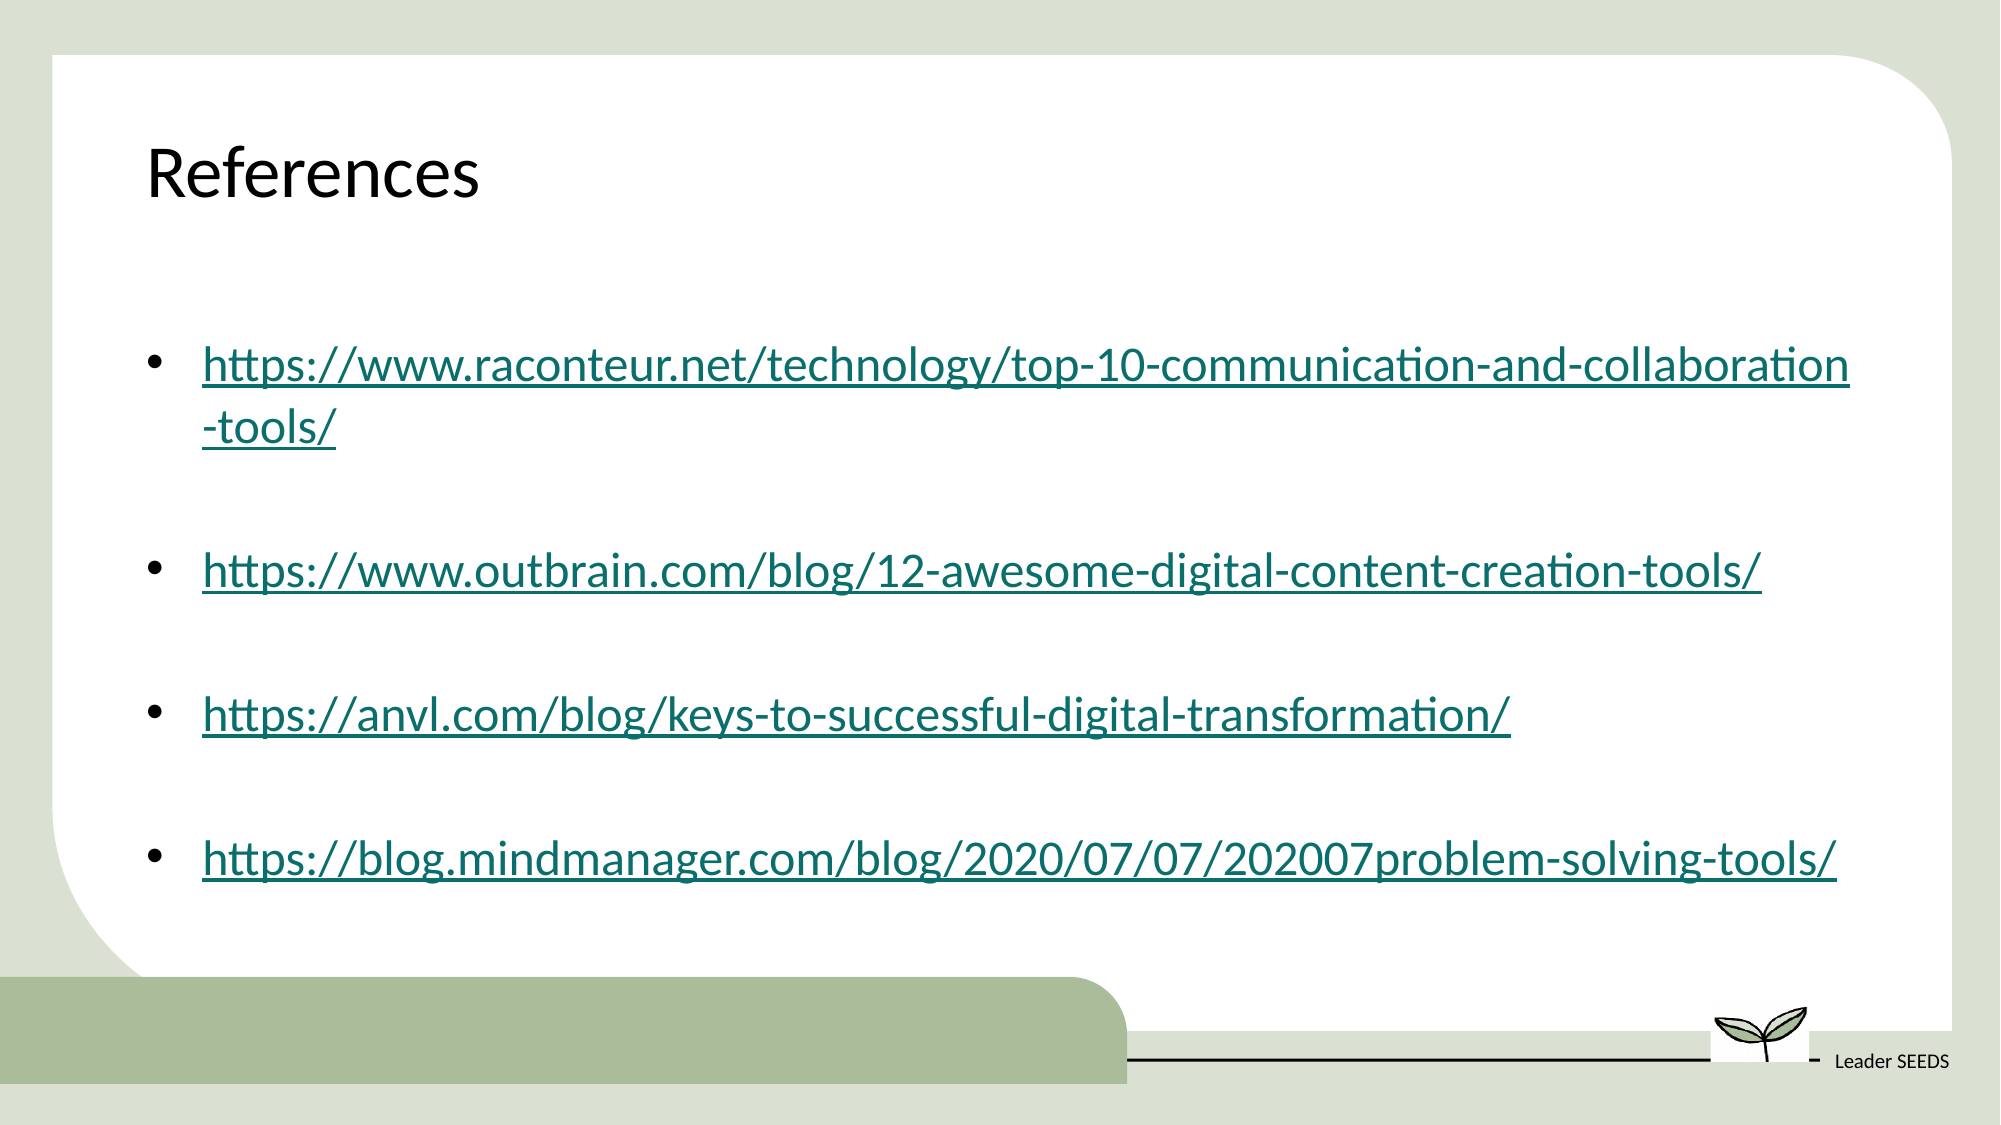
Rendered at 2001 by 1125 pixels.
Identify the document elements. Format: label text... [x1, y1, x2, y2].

picture [1710, 1001, 1810, 1062]
list References [130, 124, 1869, 257]
list https://www.raconteur.net/technology/top-10-communication-and-collaboration-tools/ https://www.outbrain.com/blog/12-awesome-digital-content-creation-tools/ https://anvl.com/blog/keys-to-successful-digital-transformation/ https://blog.mindmanager.com/blog/2020/07/07/202007problem-solving-tools/ [130, 311, 1869, 1001]
